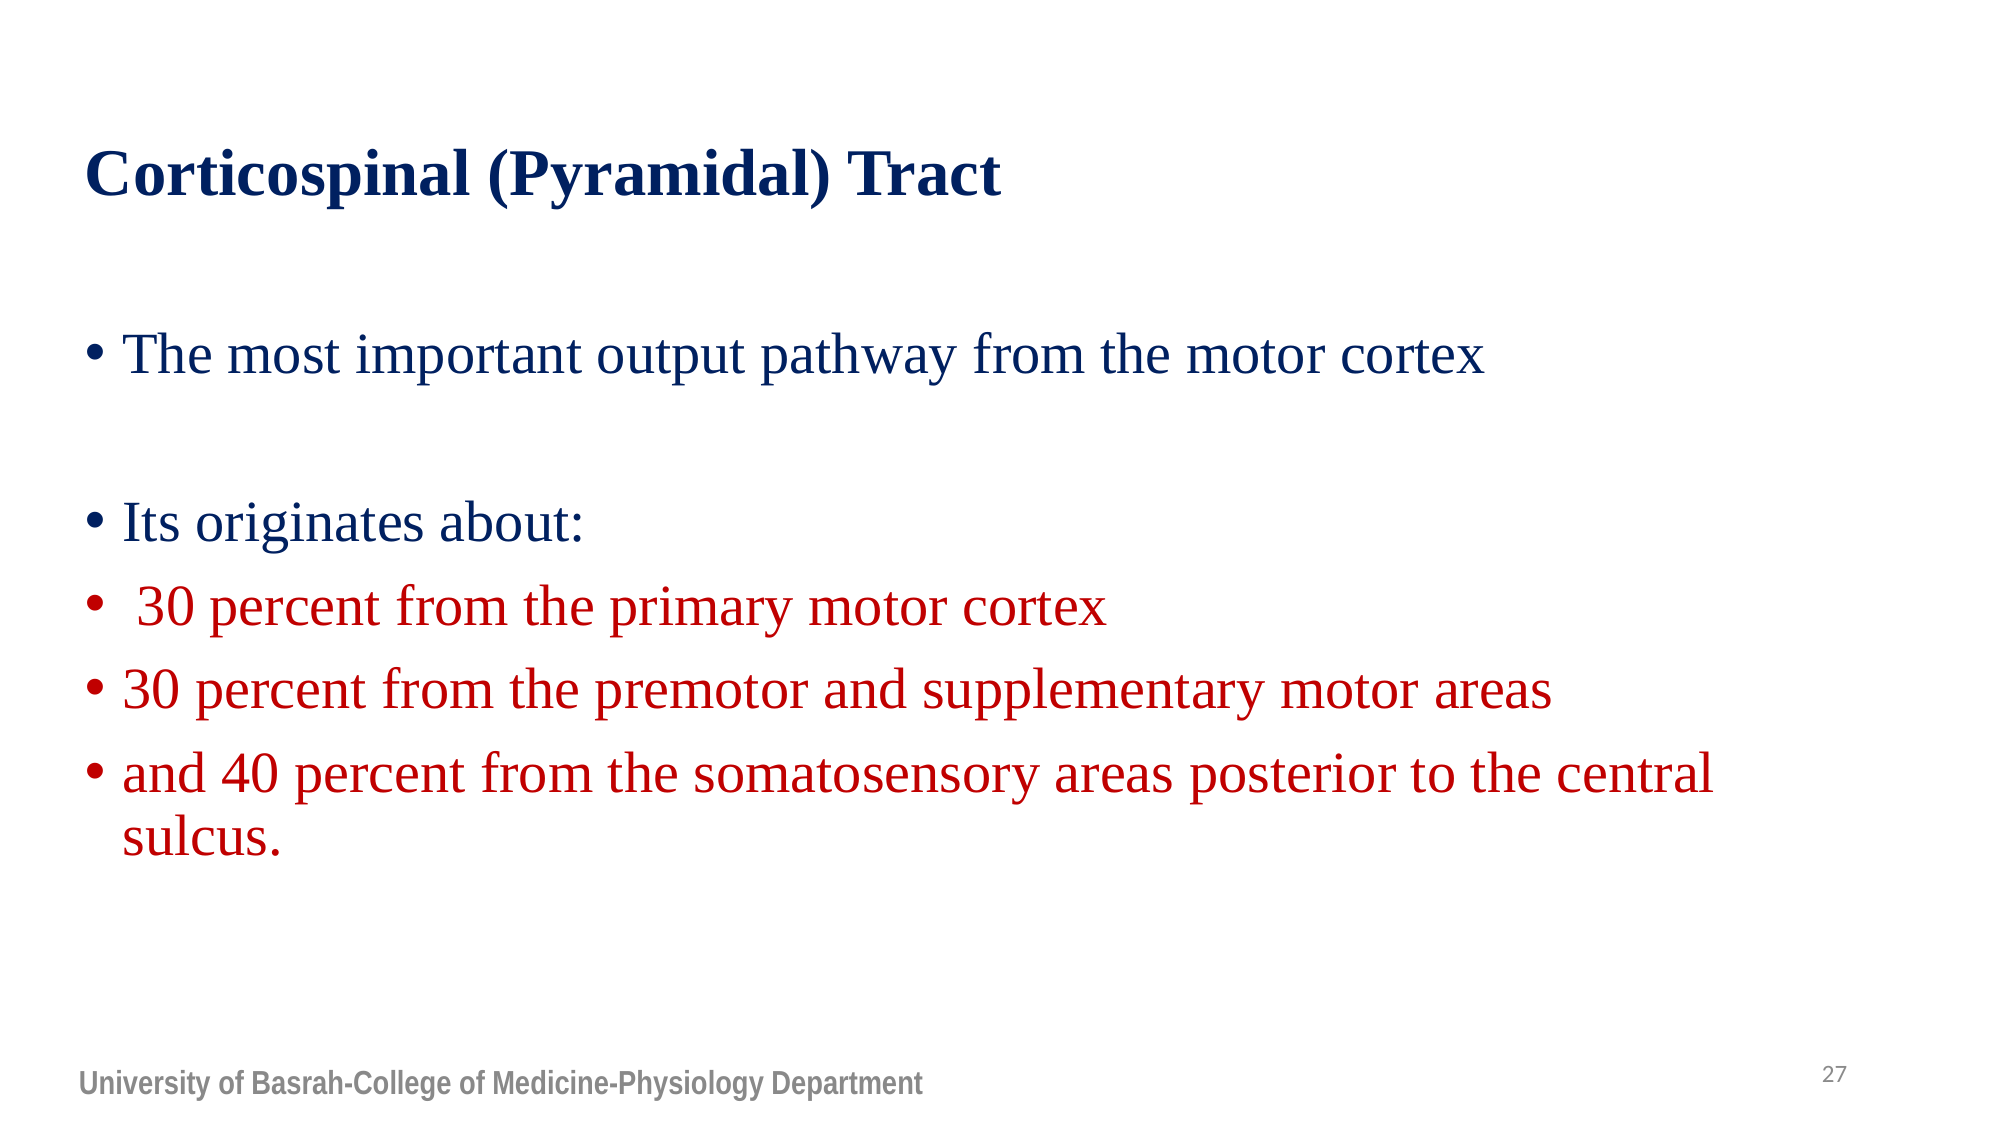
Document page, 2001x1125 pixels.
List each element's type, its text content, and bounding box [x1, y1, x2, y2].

text_box University of Basrah-College of Medicine-Physiology Department [37, 1051, 966, 1112]
list Corticospinal (Pyramidal) Tract The most important output pathway from the motor cortex Its originates about: 30 percent from the primary motor cortex 30 percent from the premotor and supplementary motor areas and 40 percent from the somatosensory areas posterior to the central sulcus. [69, 130, 1795, 1000]
slide_number 27 [1412, 1042, 1863, 1103]
